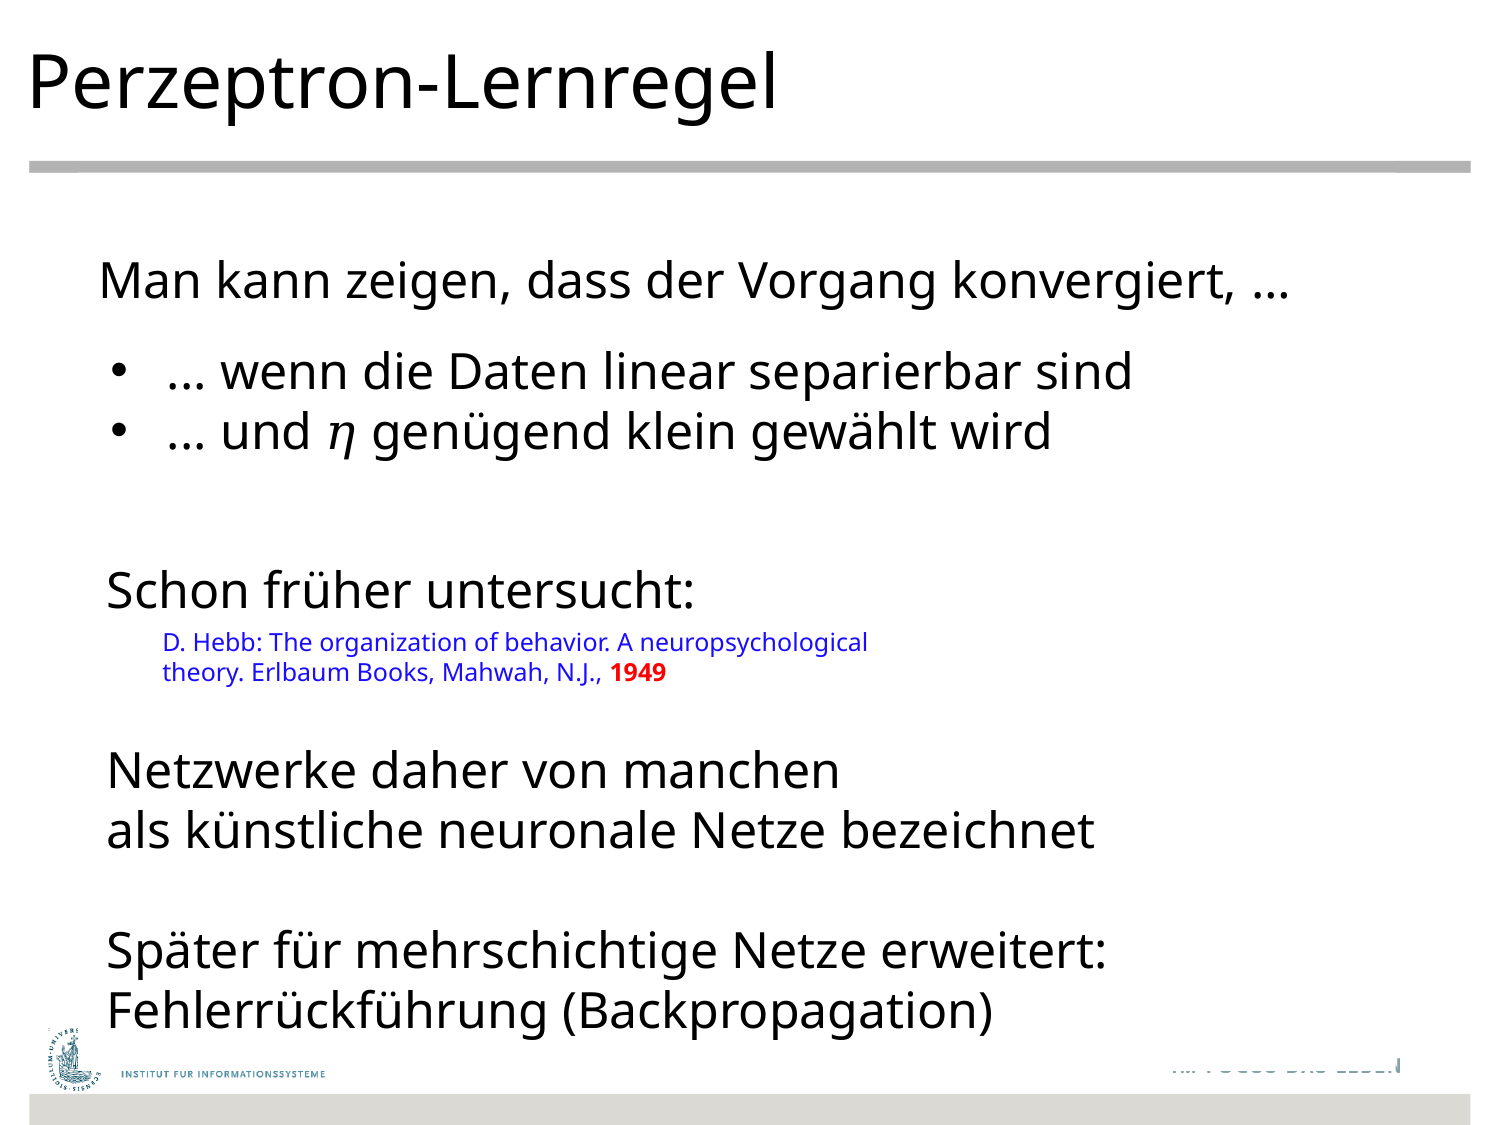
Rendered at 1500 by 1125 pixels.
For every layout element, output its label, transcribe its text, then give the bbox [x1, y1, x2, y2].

picture [77, 0, 1400, 1073]
text_box [27, 159, 72, 175]
text_box [1399, 159, 1473, 175]
text_box Perzeptron-Lernregel [11, 0, 72, 132]
